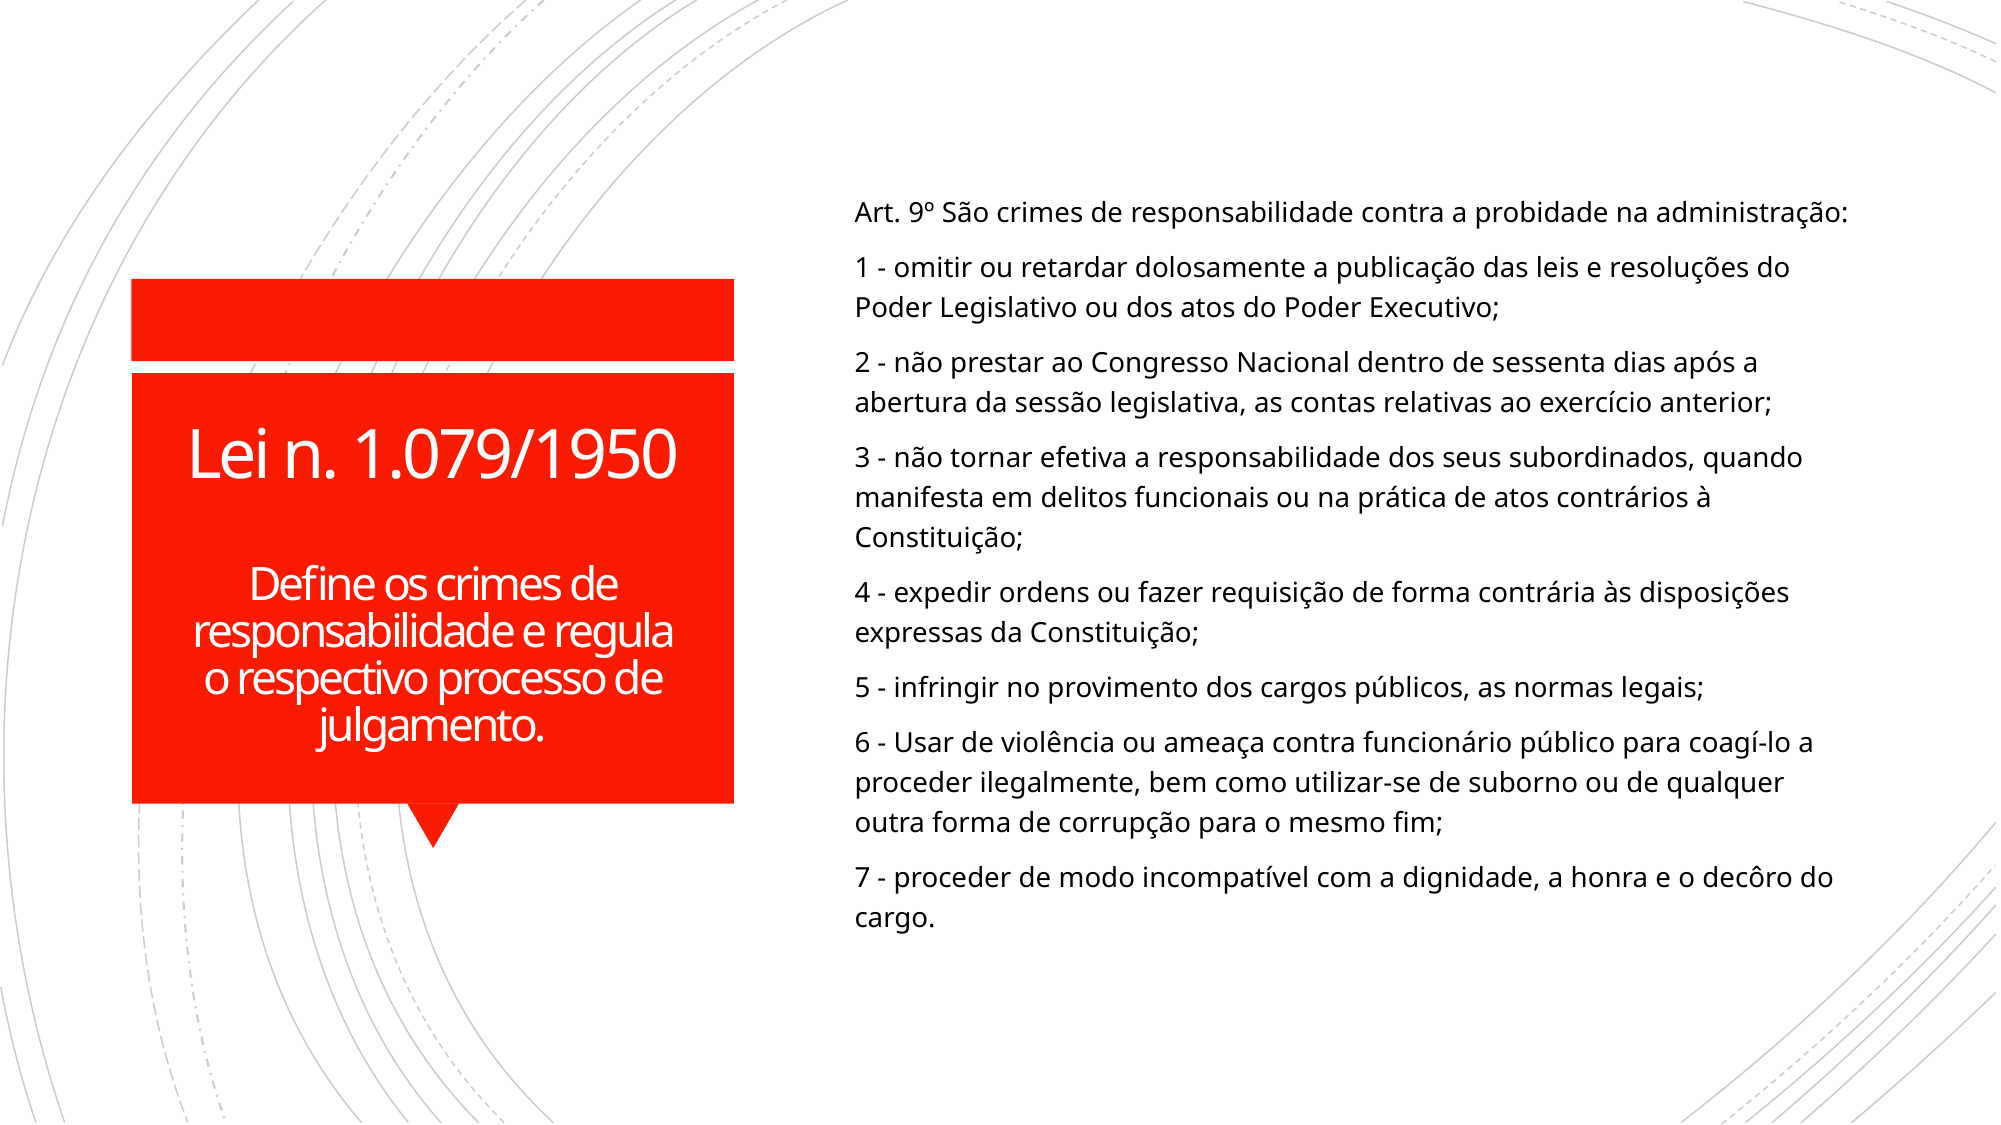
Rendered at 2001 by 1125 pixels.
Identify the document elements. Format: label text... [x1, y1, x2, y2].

list Art. 9º São crimes de responsabilidade contra a probidade na administração: 1 - omitir ou retardar dolosamente a publicação das leis e resoluções do Poder Legislativo ou dos atos do Poder Executivo; 2 - não prestar ao Congresso Nacional dentro de sessenta dias após a abertura da sessão legislativa, as contas relativas ao exercício anterior; 3 - não tornar efetiva a responsabilidade dos seus subordinados, quando manifesta em delitos funcionais ou na prática de atos contrários à Constituição; 4 - expedir ordens ou fazer requisição de forma contrária às disposições expressas da Constituição; 5 - infringir no provimento dos cargos públicos, as normas legais; 6 - Usar de violência ou ameaça contra funcionário público para coagí-lo a proceder ilegalmente, bem como utilizar-se de suborno ou de qualquer outra forma de corrupção para o mesmo fim; 7 - proceder de modo incompatível com a dignidade, a honra e o decôro do cargo. [839, 131, 1871, 993]
title Lei n. 1.079/1950 Define os crimes de responsabilidade e regula o respectivo processo de julgamento. [145, 385, 720, 789]
